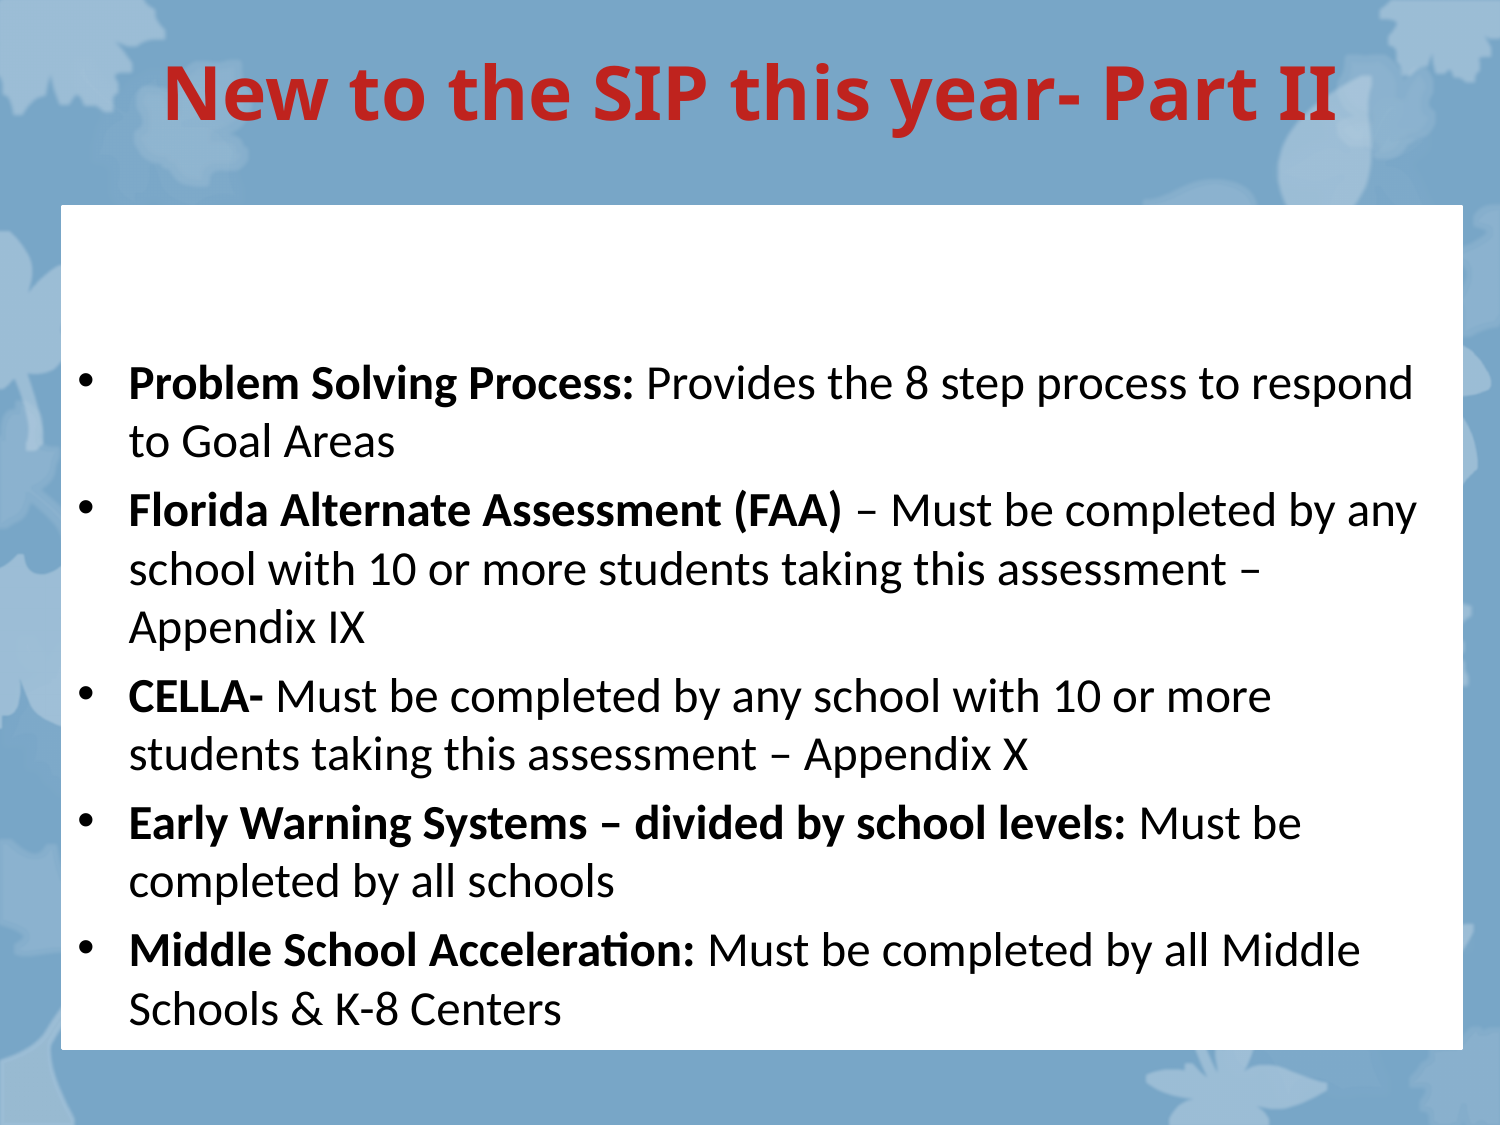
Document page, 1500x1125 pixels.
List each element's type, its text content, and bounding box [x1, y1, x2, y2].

list Problem Solving Process: Provides the 8 step process to respond to Goal Areas Florida Alternate Assessment (FAA) – Must be completed by any school with 10 or more students taking this assessment – Appendix IX CELLA- Must be completed by any school with 10 or more students taking this assessment – Appendix X Early Warning Systems – divided by school levels: Must be completed by all schools Middle School Acceleration: Must be completed by all Middle Schools & K-8 Centers [62, 206, 1463, 1049]
text_box New to the SIP this year- Part II [146, 37, 1354, 143]
